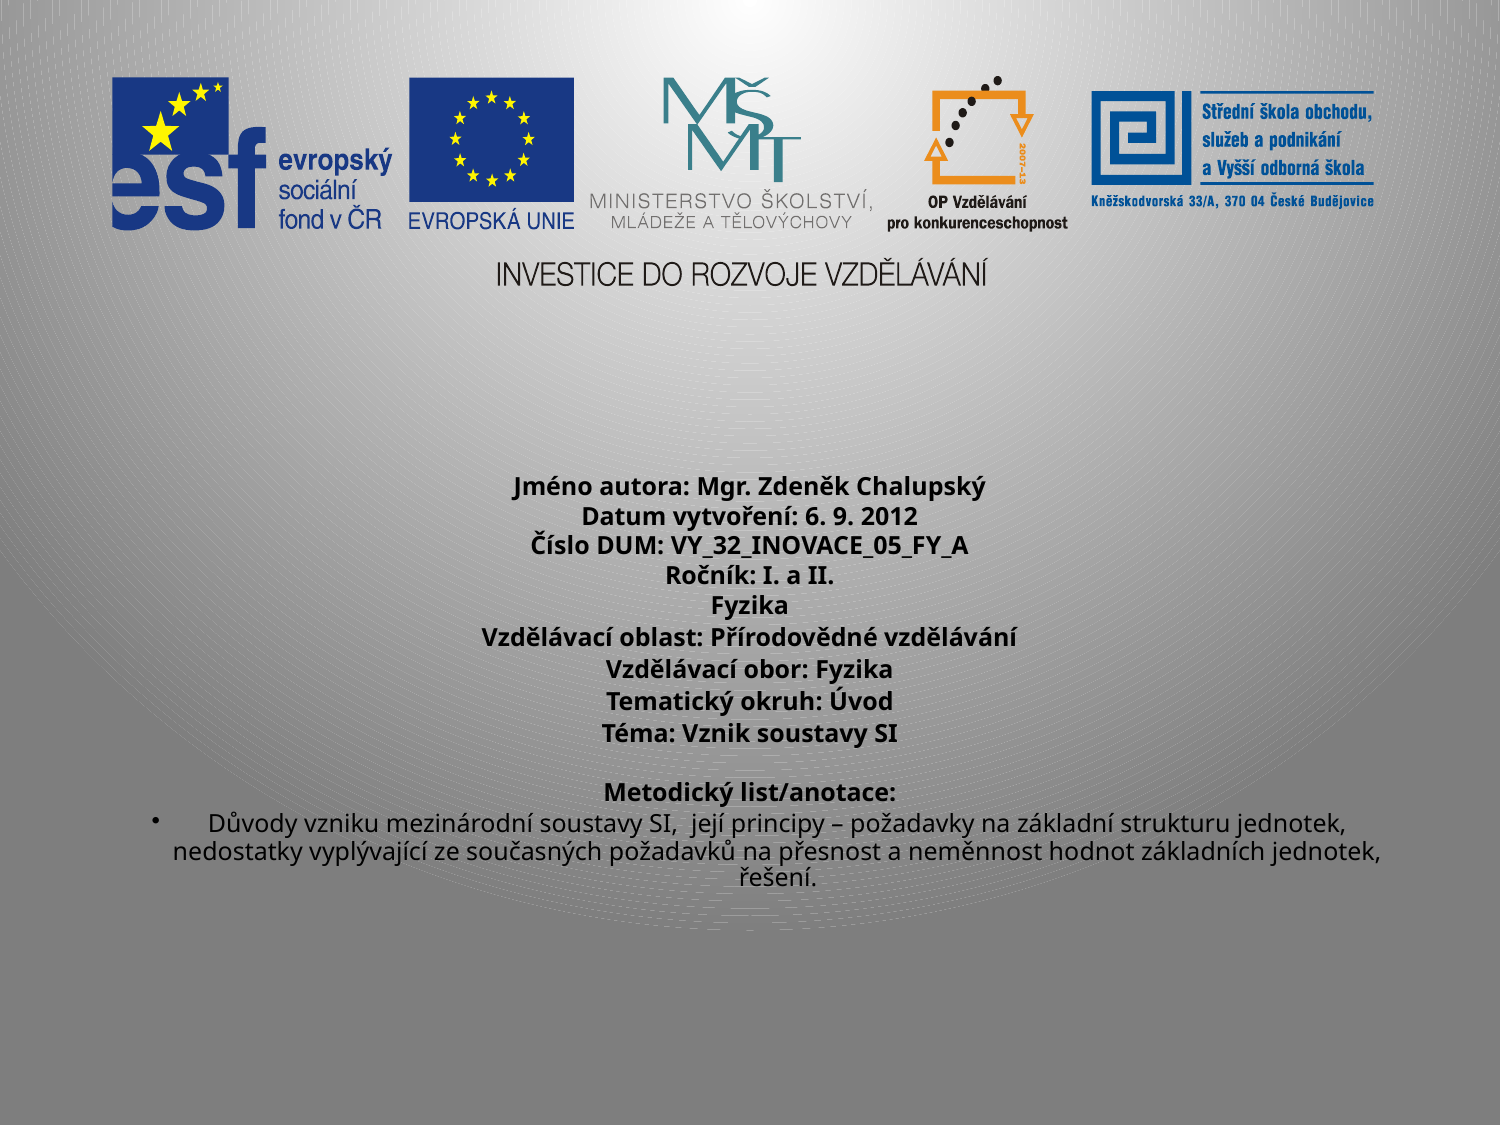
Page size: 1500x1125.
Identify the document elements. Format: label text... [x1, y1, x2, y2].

list Jméno autora: Mgr. Zdeněk Chalupský Datum vytvoření: 6. 9. 2012 Číslo DUM: VY_32_INOVACE_05_FY_A Ročník: I. a II. Fyzika Vzdělávací oblast: Přírodovědné vzdělávání Vzdělávací obor: Fyzika Tematický okruh: Úvod Téma: Vznik soustavy SI Metodický list/anotace: Důvody vzniku mezinárodní soustavy SI, její principy – požadavky na základní strukturu jednotek, nedostatky vyplývající ze současných požadavků na přesnost a neměnnost hodnot základních jednotek, řešení. [75, 462, 1425, 925]
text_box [105, 66, 1381, 308]
